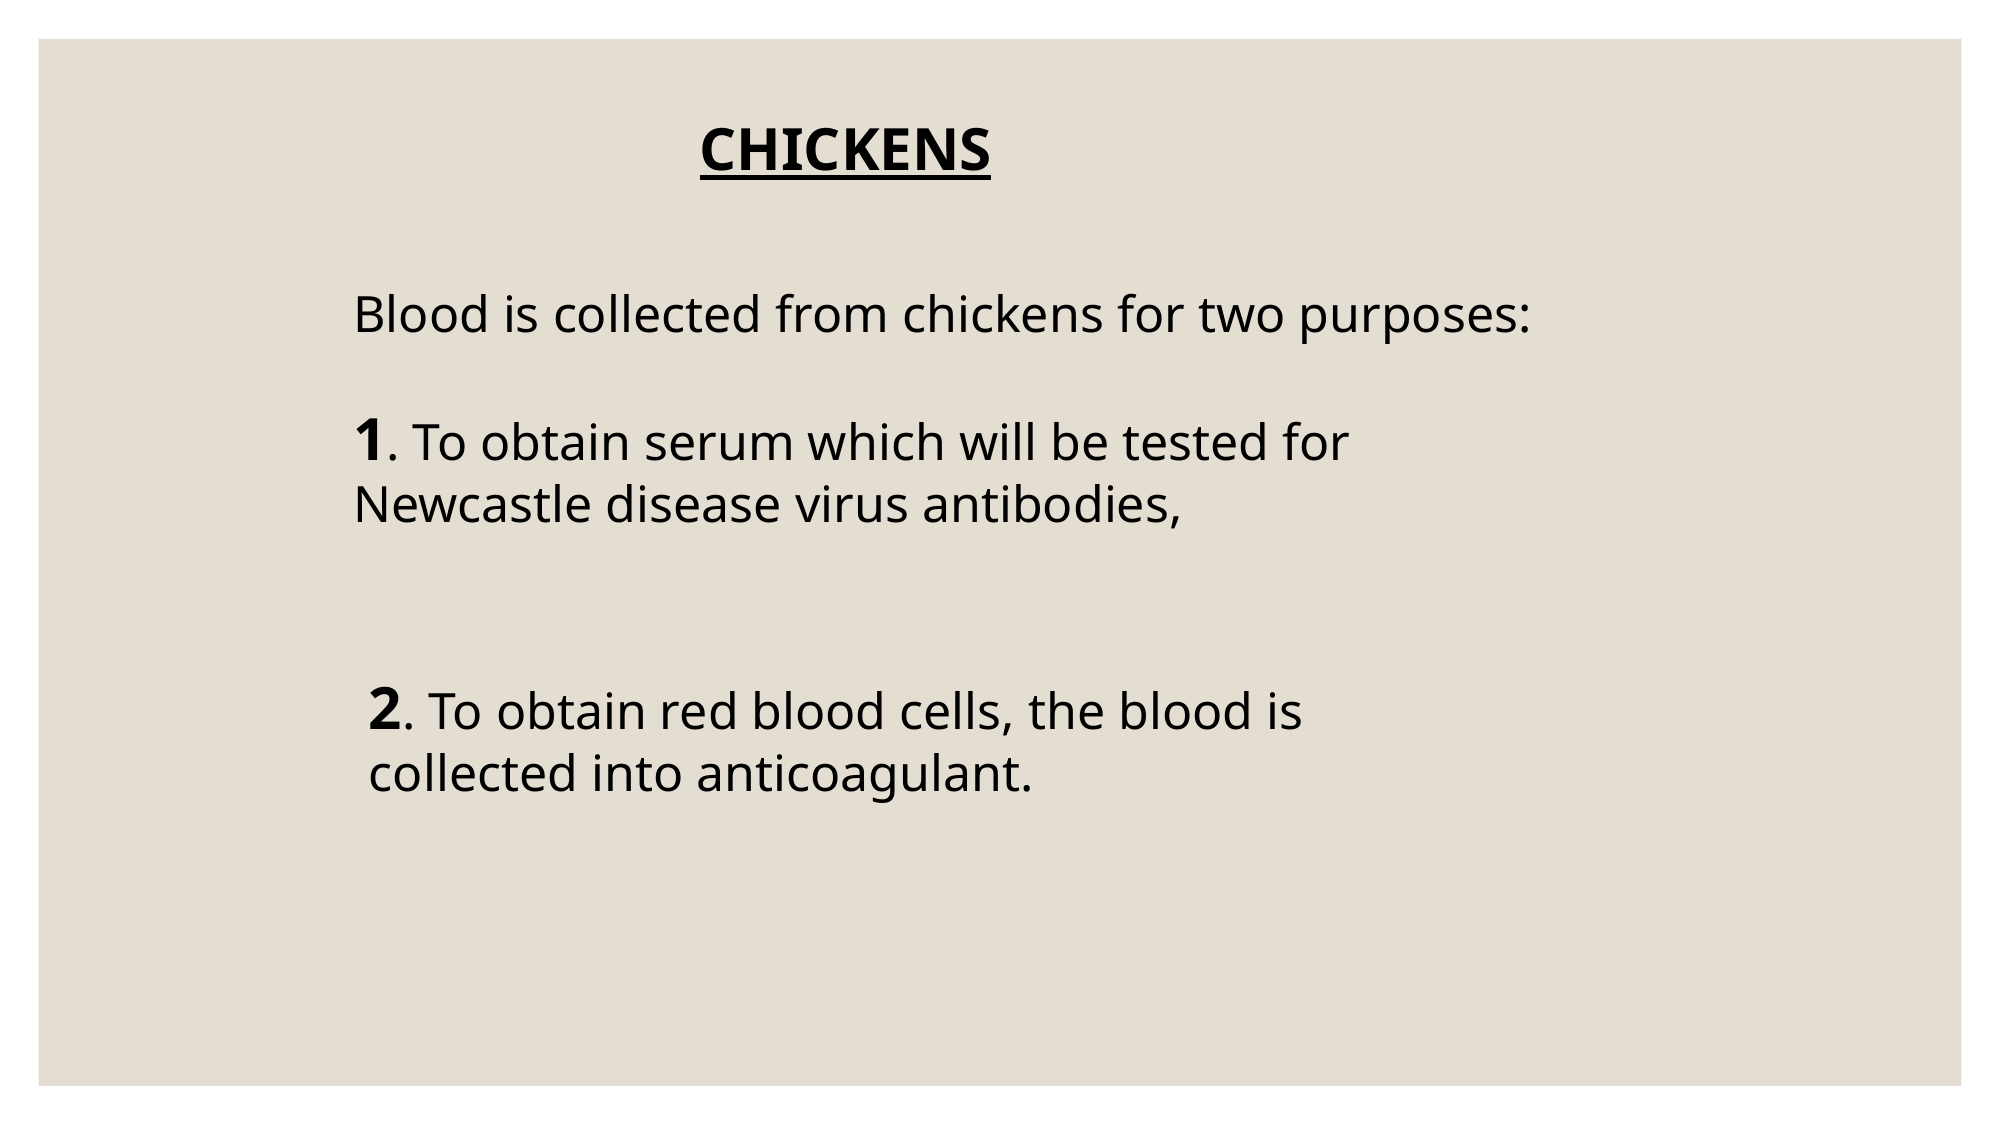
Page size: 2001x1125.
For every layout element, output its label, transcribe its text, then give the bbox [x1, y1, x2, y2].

text_box Blood is collected from chickens for two purposes: 1. To obtain serum which will be tested for Newcastle disease virus antibodies, [338, 274, 1559, 540]
text_box CHICKENS [684, 105, 1394, 190]
text_box 2. To obtain red blood cells, the blood is collected into anticoagulant. [354, 663, 1473, 809]
